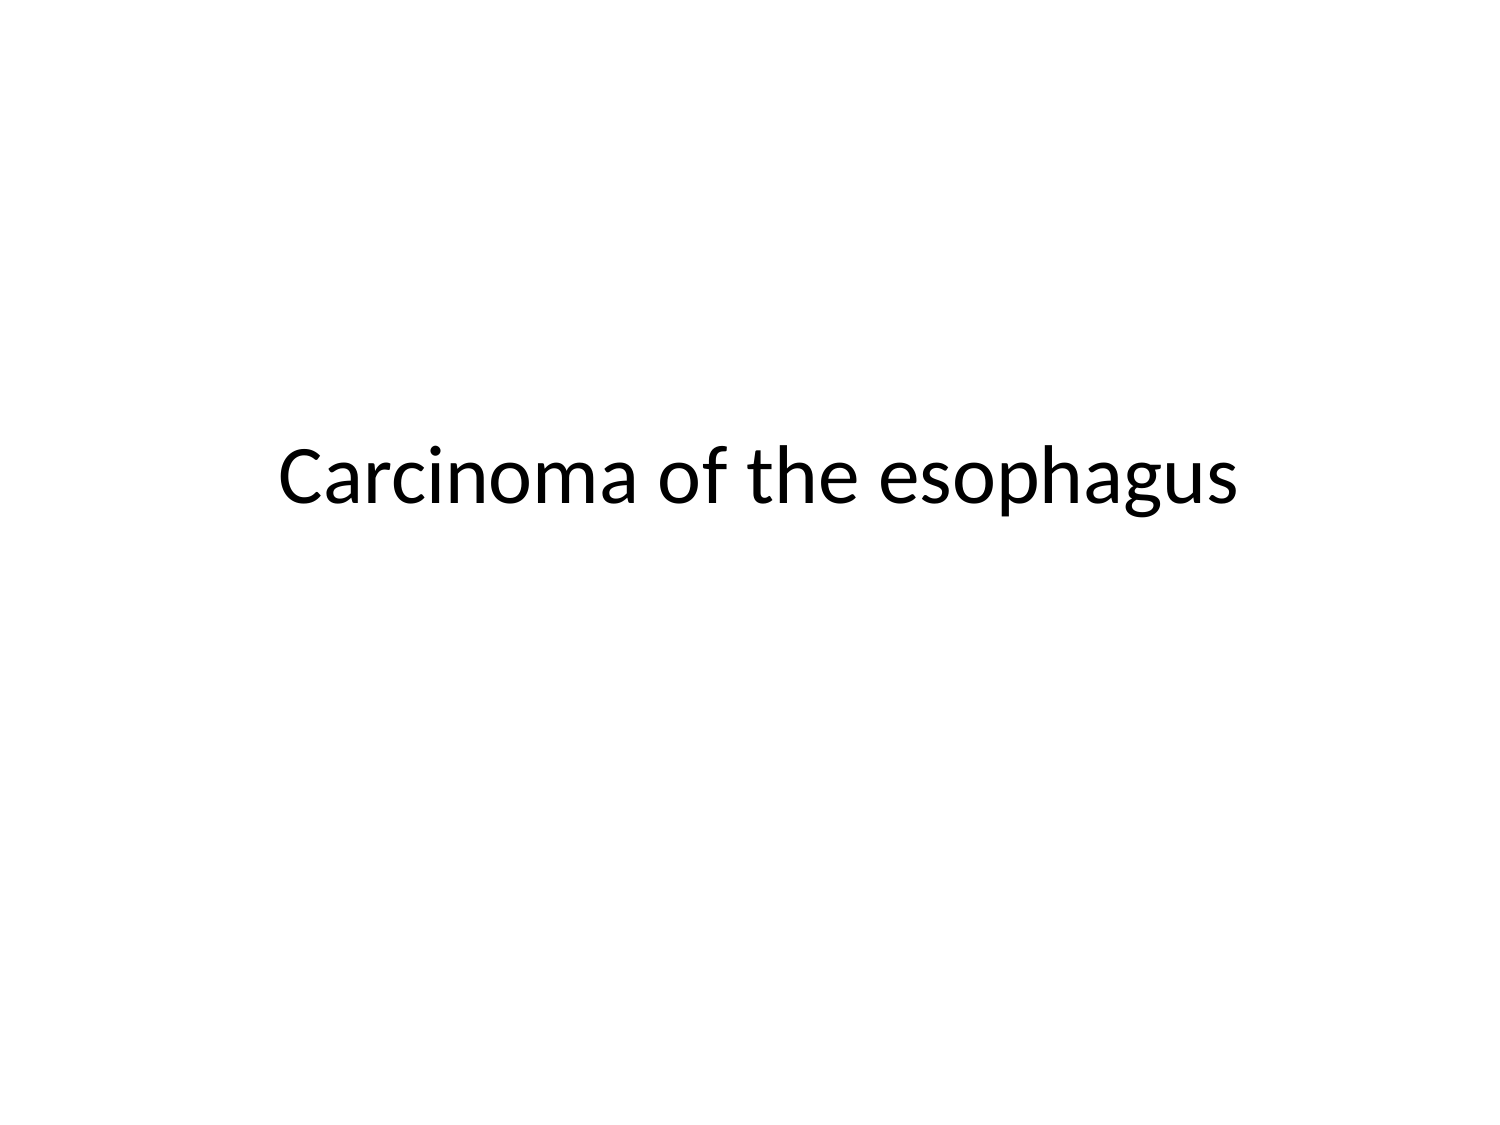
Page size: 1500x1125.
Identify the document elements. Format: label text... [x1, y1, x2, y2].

title Carcinoma of the esophagus [112, 349, 1388, 591]
